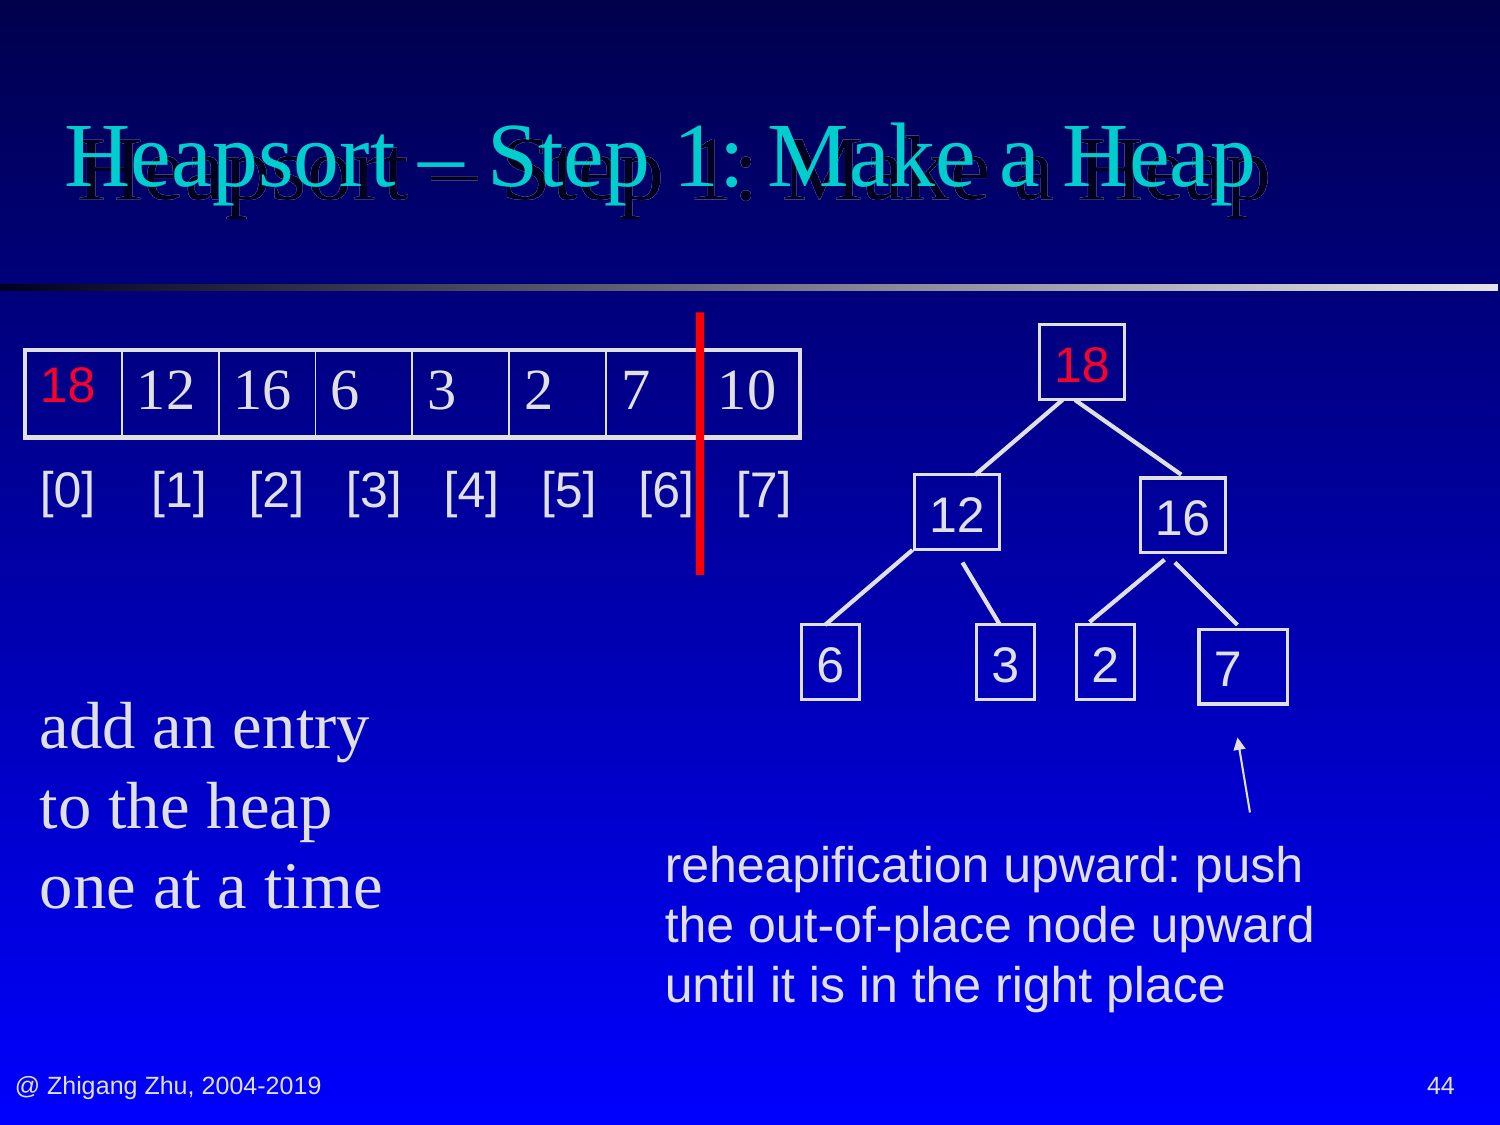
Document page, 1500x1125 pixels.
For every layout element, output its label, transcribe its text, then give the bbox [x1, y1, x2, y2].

table_header 6 [316, 352, 411, 435]
table_header 3 [413, 352, 508, 435]
text_box add an entry to the heap one at a time [24, 674, 450, 930]
text_box 6 [801, 624, 860, 700]
table_header 2 [510, 352, 605, 435]
table_header 7 [607, 352, 702, 435]
text_box reheapification upward: push the out-of-place node upward until it is in the right place [650, 824, 1350, 1020]
text_box 12 [914, 474, 1000, 550]
table_header 10 [704, 352, 798, 435]
text_box [1233, 737, 1251, 813]
table_header 18 [27, 352, 121, 435]
text_box 3 [976, 624, 1035, 700]
text_box 2 [1076, 624, 1135, 700]
title Heapsort – Step 1: Make a Heap [49, 55, 1326, 245]
text_box 18 [1039, 324, 1125, 400]
table_header 16 [220, 352, 315, 435]
text_box [0] [1] [2] [3] [4] [5] [6] [7] [24, 449, 700, 525]
text_box [0] [1] [2] [3] [4] [5] [6] [7] [701, 449, 813, 525]
table_header 12 [123, 352, 218, 435]
text_box 16 [1140, 478, 1226, 553]
text_box 7 [1198, 629, 1288, 705]
